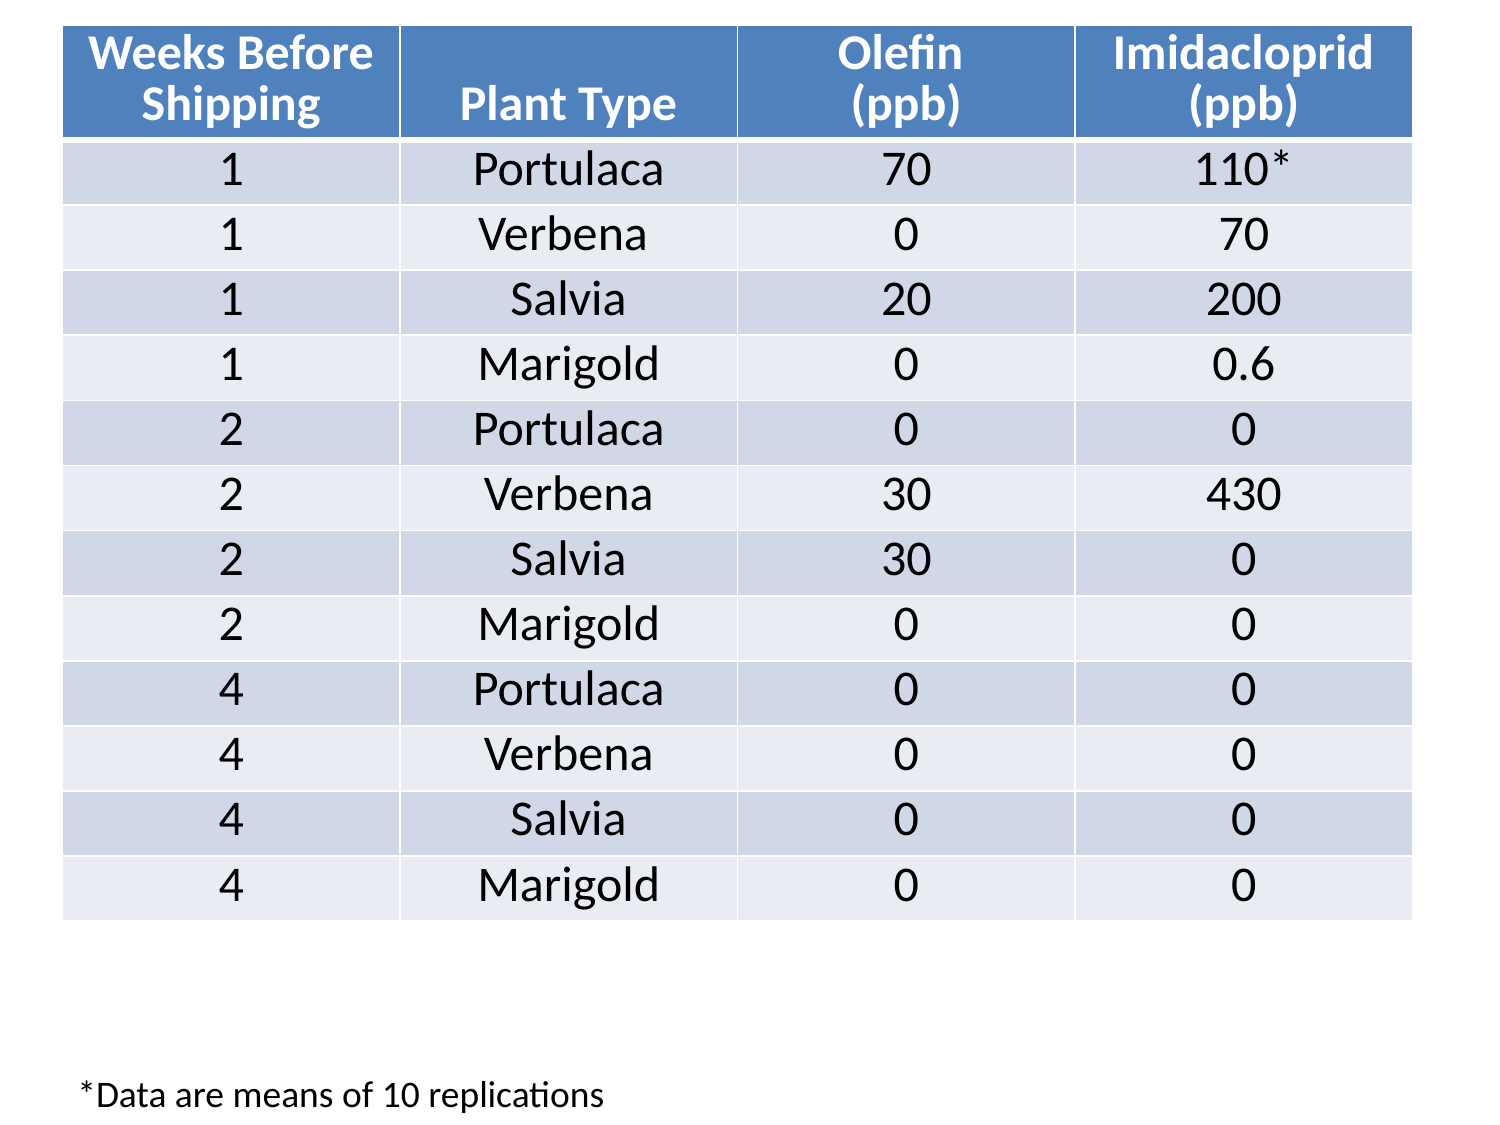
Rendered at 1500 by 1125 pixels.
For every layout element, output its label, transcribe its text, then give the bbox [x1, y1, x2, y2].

table_cell Salvia [401, 792, 737, 855]
table_cell 20 [738, 271, 1074, 334]
table_cell 0 [1076, 531, 1412, 595]
table_cell 1 [63, 206, 399, 269]
table_cell 0 [738, 792, 1074, 855]
table_cell 0 [738, 401, 1074, 465]
table_cell 30 [738, 466, 1074, 530]
table_cell 1 [63, 336, 399, 400]
table_cell 0 [738, 336, 1074, 400]
table_cell 0 [1076, 597, 1412, 660]
table_cell Verbena [401, 727, 737, 790]
table_cell 0 [738, 206, 1074, 269]
table_cell 4 [63, 792, 399, 855]
table_cell 0 [1076, 792, 1412, 855]
table_cell 0 [1076, 857, 1412, 920]
table_cell 2 [63, 466, 399, 530]
table_cell 70 [1076, 206, 1412, 269]
table_cell Salvia [401, 271, 737, 334]
table_header Olefin (ppb) [738, 26, 1074, 137]
table_cell Portulaca [401, 143, 737, 204]
table_cell Portulaca [401, 401, 737, 465]
table_cell 2 [63, 597, 399, 660]
table_cell 2 [63, 401, 399, 465]
table_cell 430 [1076, 466, 1412, 530]
table_cell Marigold [401, 597, 737, 660]
table_cell 1 [63, 271, 399, 334]
table_cell Verbena [401, 206, 737, 269]
table_cell 0 [738, 857, 1074, 920]
table_cell Verbena [401, 466, 737, 530]
table_cell 1 [63, 143, 399, 204]
table_cell 0 [738, 662, 1074, 725]
table_cell 0 [738, 727, 1074, 790]
table_cell 0 [1076, 662, 1412, 725]
table_cell 4 [63, 662, 399, 725]
table_cell Portulaca [401, 662, 737, 725]
table_cell 4 [63, 727, 399, 790]
table_cell 0.6 [1076, 336, 1412, 400]
table_cell Marigold [401, 336, 737, 400]
table_header Plant Type [401, 26, 737, 137]
table_cell 200 [1076, 271, 1412, 334]
table_header Imidacloprid (ppb) [1076, 26, 1412, 137]
table_cell 30 [738, 531, 1074, 595]
table_cell Salvia [401, 531, 737, 595]
table_cell 70 [738, 143, 1074, 204]
table_cell 0 [1076, 727, 1412, 790]
table_cell 110* [1076, 143, 1412, 204]
table_cell Marigold [401, 857, 737, 920]
text_box *Data are means of 10 replications [62, 1062, 688, 1123]
table_cell 0 [1076, 401, 1412, 465]
table_header Weeks Before Shipping [63, 26, 399, 137]
table_cell 2 [63, 531, 399, 595]
table_cell 0 [738, 597, 1074, 660]
table_cell 4 [63, 857, 399, 920]
